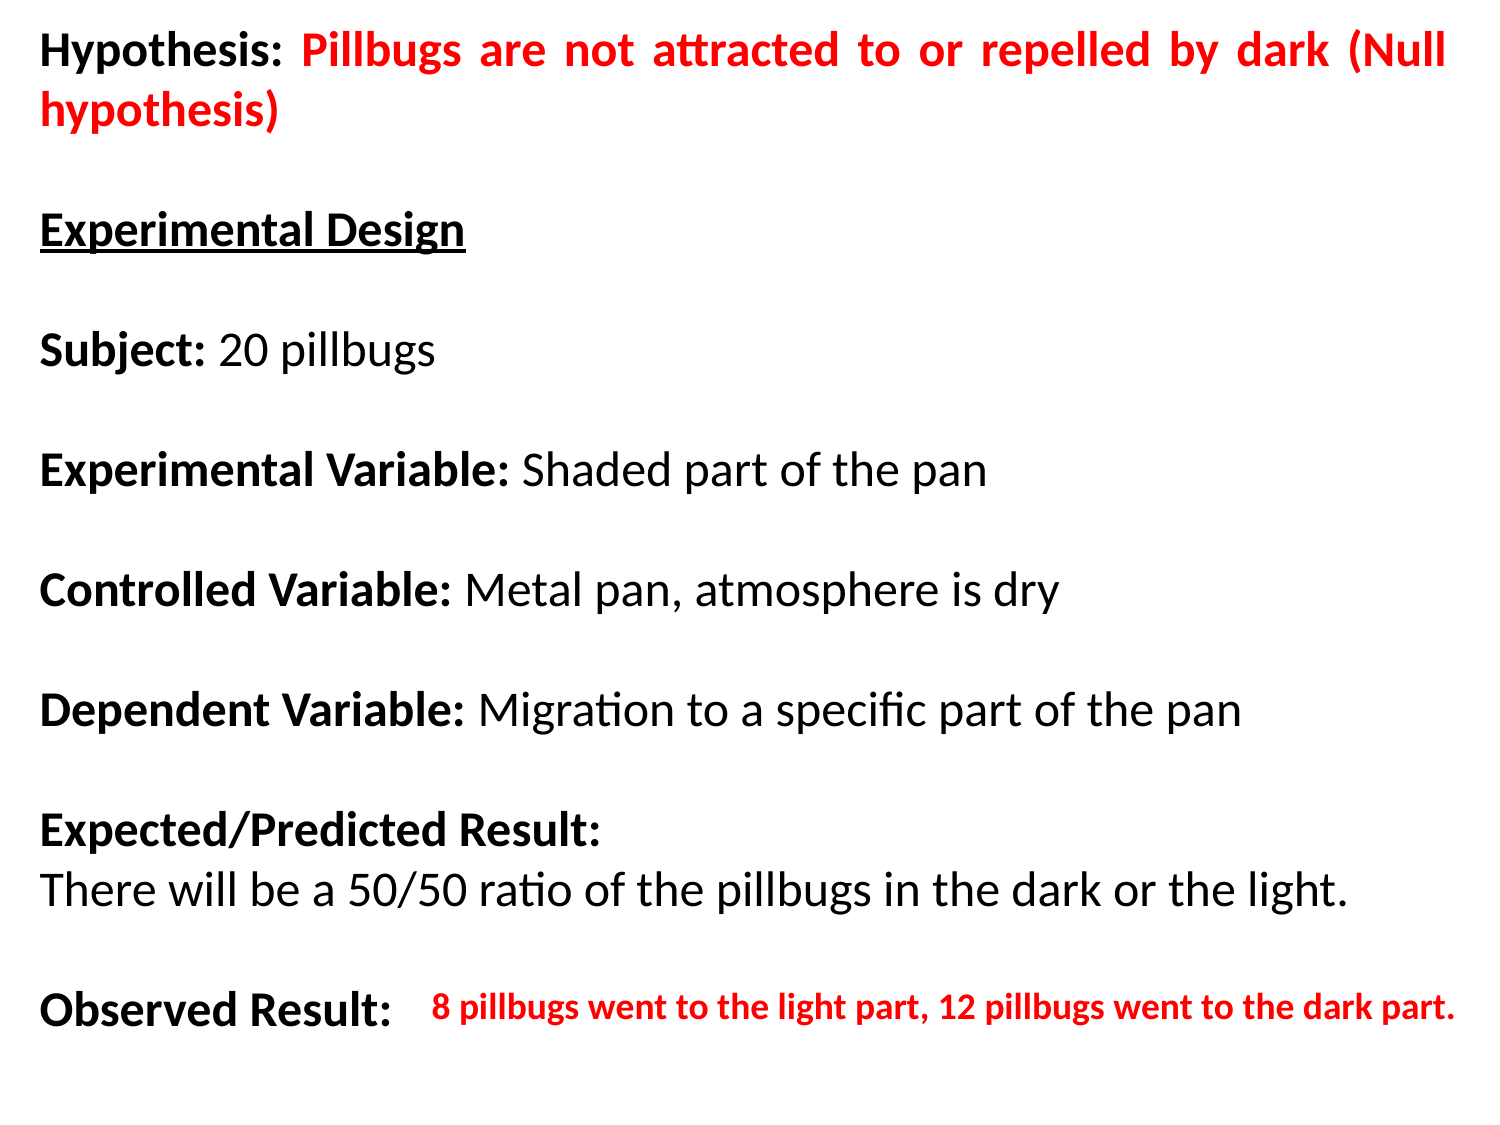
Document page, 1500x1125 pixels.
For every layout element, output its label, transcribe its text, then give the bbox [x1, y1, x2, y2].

text_box Hypothesis: Pillbugs are not attracted to or repelled by dark (Null hypothesis) Experimental Design Subject: 20 pillbugs Experimental Variable: Shaded part of the pan Controlled Variable: Metal pan, atmosphere is dry Dependent Variable: Migration to a specific part of the pan Expected/Predicted Result: There will be a 50/50 ratio of the pillbugs in the dark or the light. Observed Result: [24, 8, 1463, 1125]
text_box 8 pillbugs went to the light part, 12 pillbugs went to the dark part. [416, 974, 1473, 1035]
